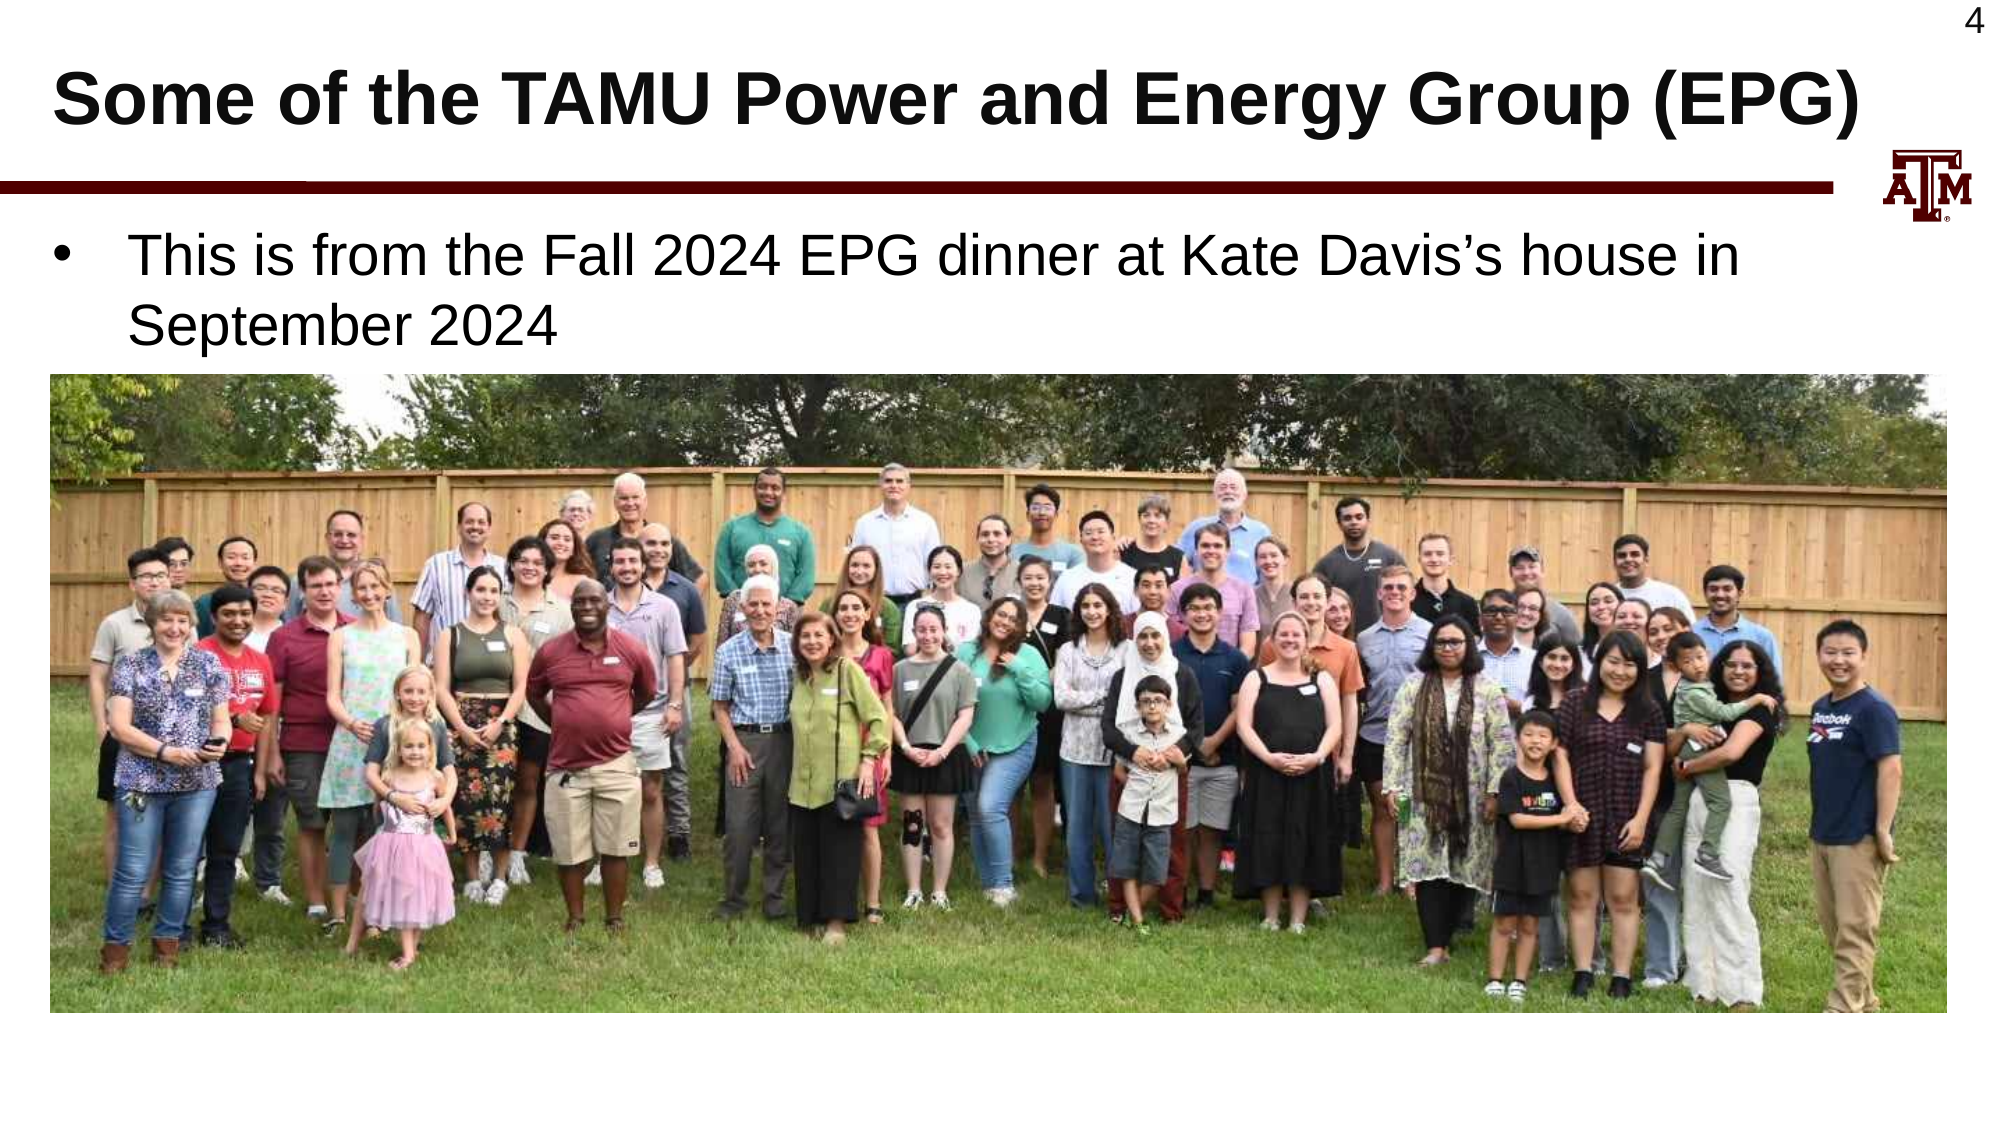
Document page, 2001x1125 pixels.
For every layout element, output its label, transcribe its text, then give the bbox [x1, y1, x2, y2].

title Some of the TAMU Power and Energy Group (EPG) [37, 12, 1951, 188]
picture [1870, 129, 1984, 242]
picture [49, 374, 1947, 1013]
list This is from the Fall 2024 EPG dinner at Kate Davis’s house in September 2024 [37, 209, 1876, 376]
